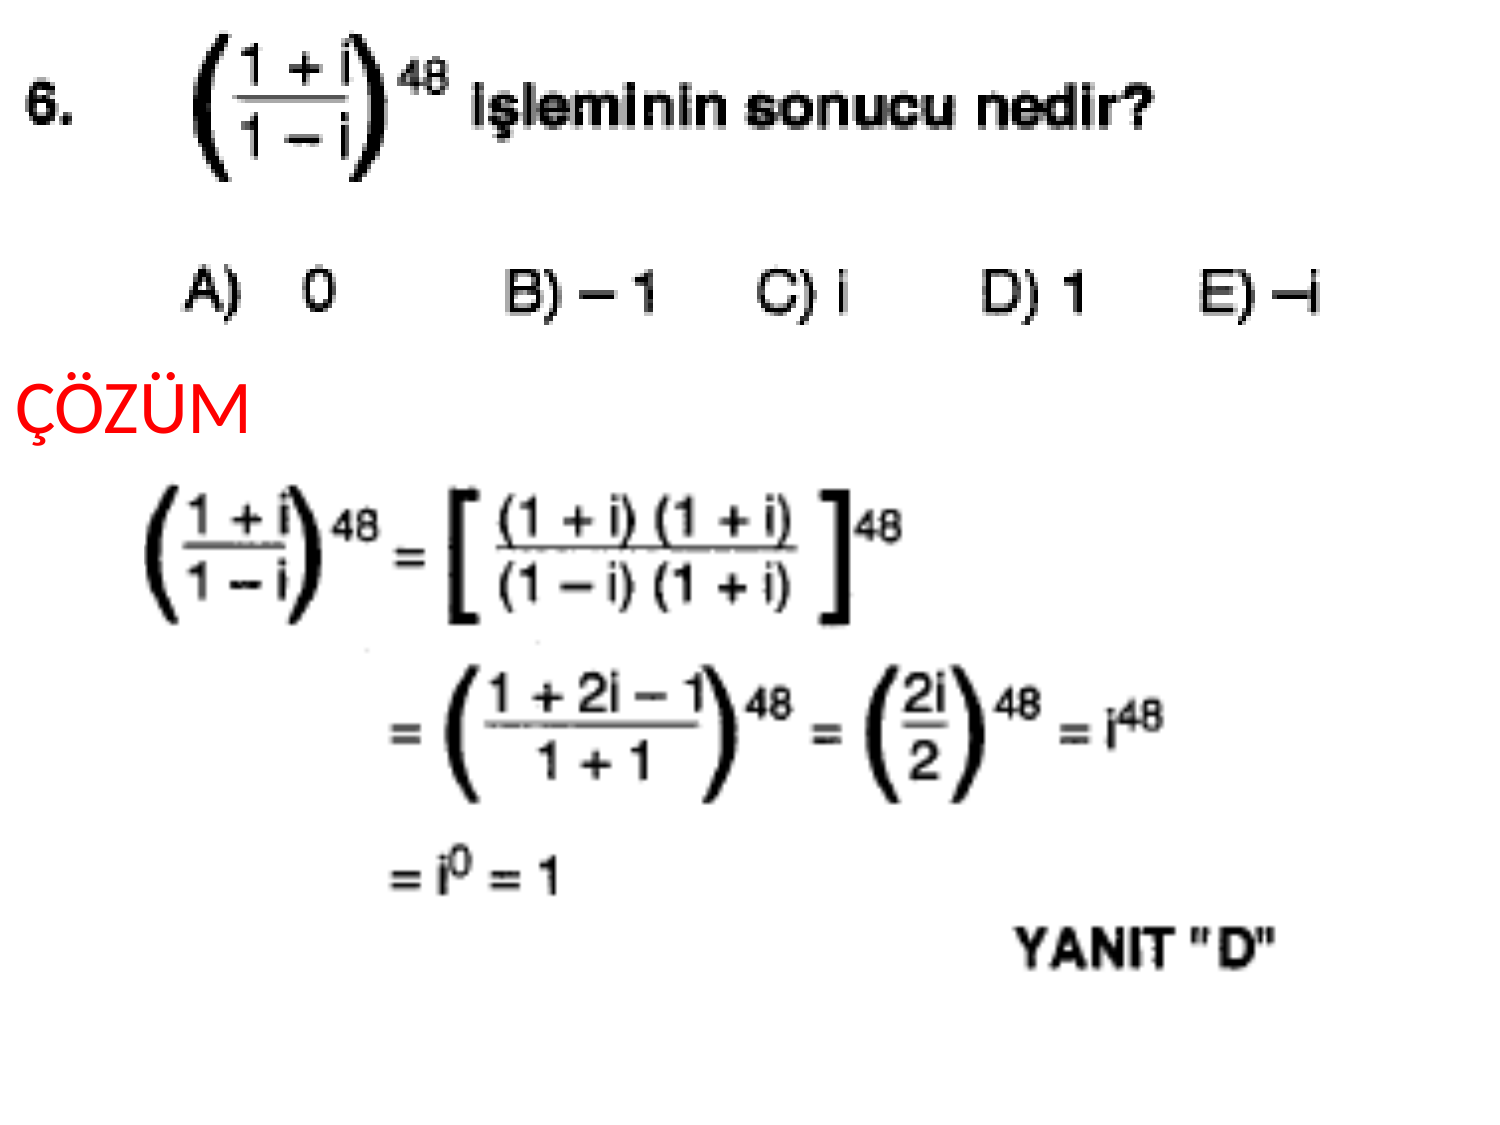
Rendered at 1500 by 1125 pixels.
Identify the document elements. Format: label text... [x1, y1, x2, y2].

title ÇÖZÜM [0, 349, 1350, 457]
picture [143, 479, 1280, 977]
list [24, 30, 1330, 330]
